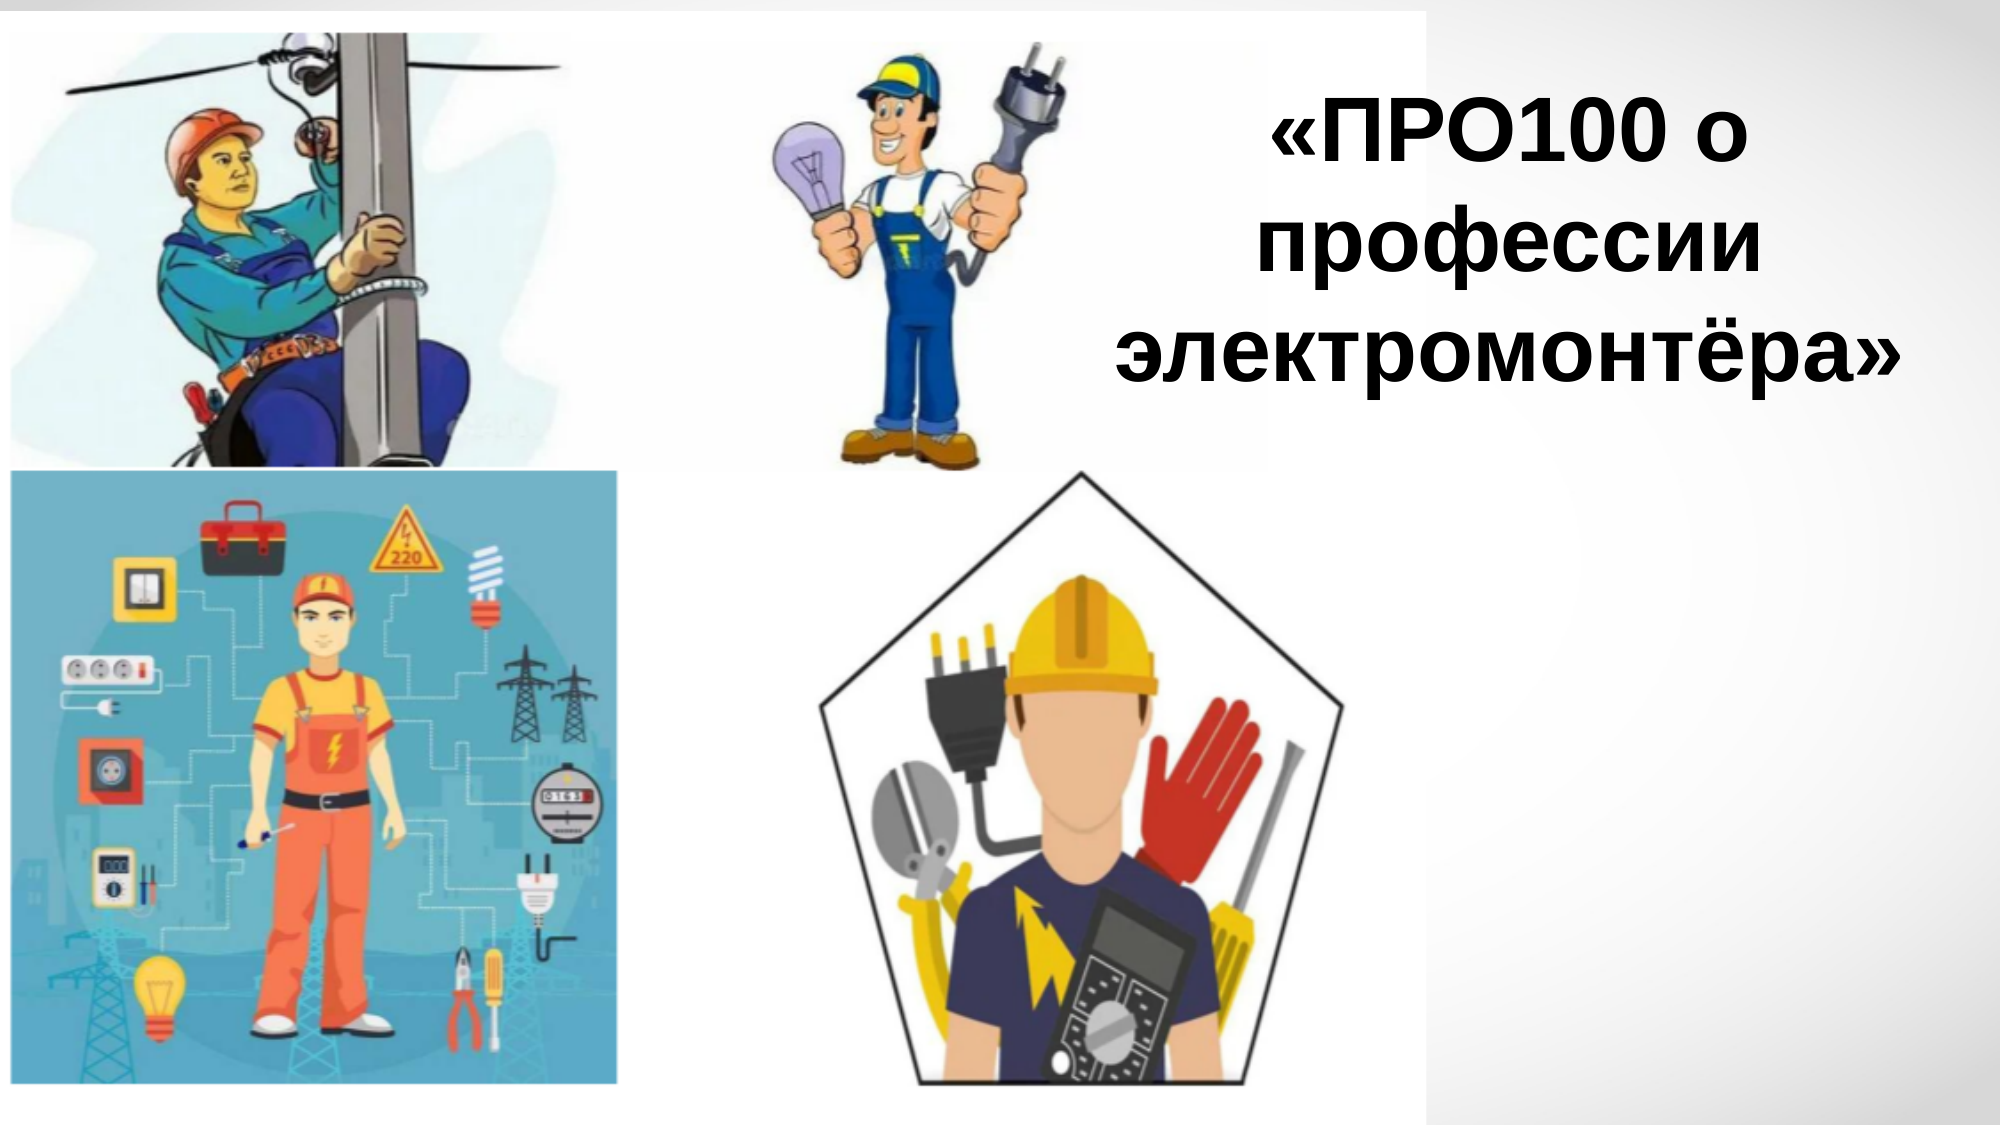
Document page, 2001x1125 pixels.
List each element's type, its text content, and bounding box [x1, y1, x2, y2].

picture [0, 0, 2000, 1125]
title «ПРО100 о профессии электромонтёра» [1427, 67, 1954, 403]
